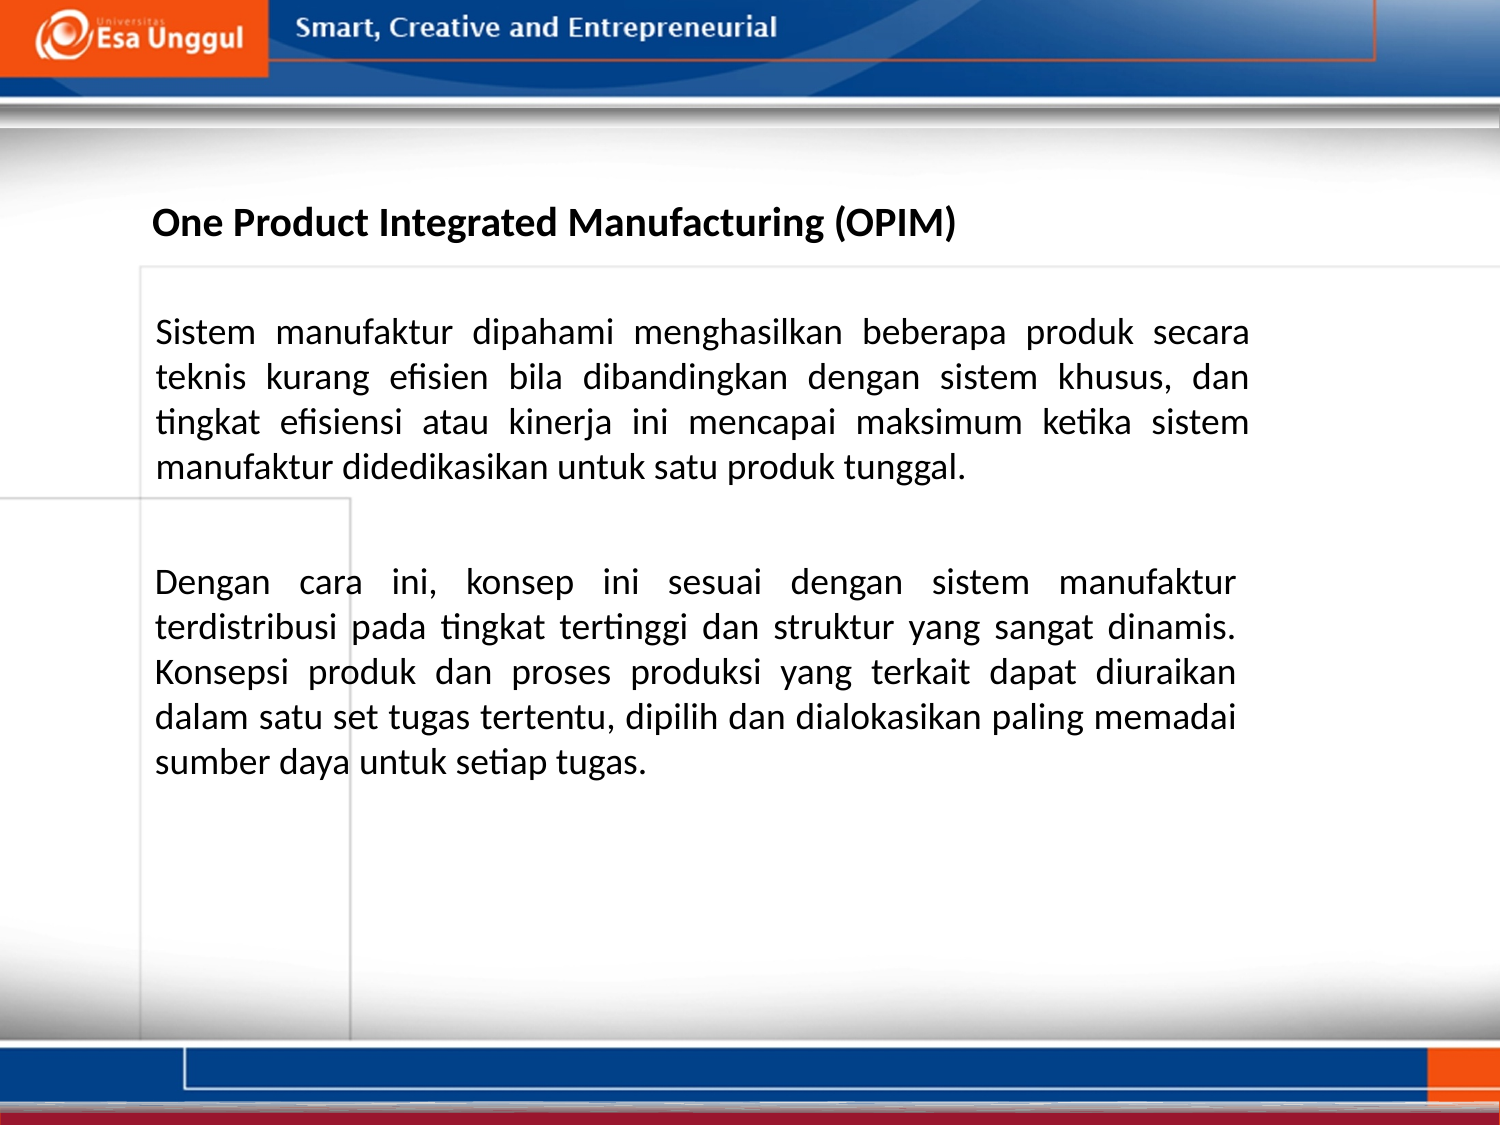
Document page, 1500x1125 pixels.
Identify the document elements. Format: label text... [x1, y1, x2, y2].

text_box Sistem manufaktur dipahami menghasilkan beberapa produk secara teknis kurang efisien bila dibandingkan dengan sistem khusus, dan tingkat efisiensi atau kinerja ini mencapai maksimum ketika sistem manufaktur didedikasikan untuk satu produk tunggal. [140, 299, 1266, 495]
text_box Dengan cara ini, konsep ini sesuai dengan sistem manufaktur terdistribusi pada tingkat tertinggi dan struktur yang sangat dinamis. Konsepsi produk dan proses produksi yang terkait dapat diuraikan dalam satu set tugas tertentu, dipilih dan dialokasikan paling memadai sumber daya untuk setiap tugas. [140, 549, 1253, 790]
text_box [0, 1113, 1500, 1125]
picture [0, 0, 1500, 109]
picture [0, 128, 1500, 1101]
text_box One Product Integrated Manufacturing (OPIM) [137, 187, 1350, 253]
